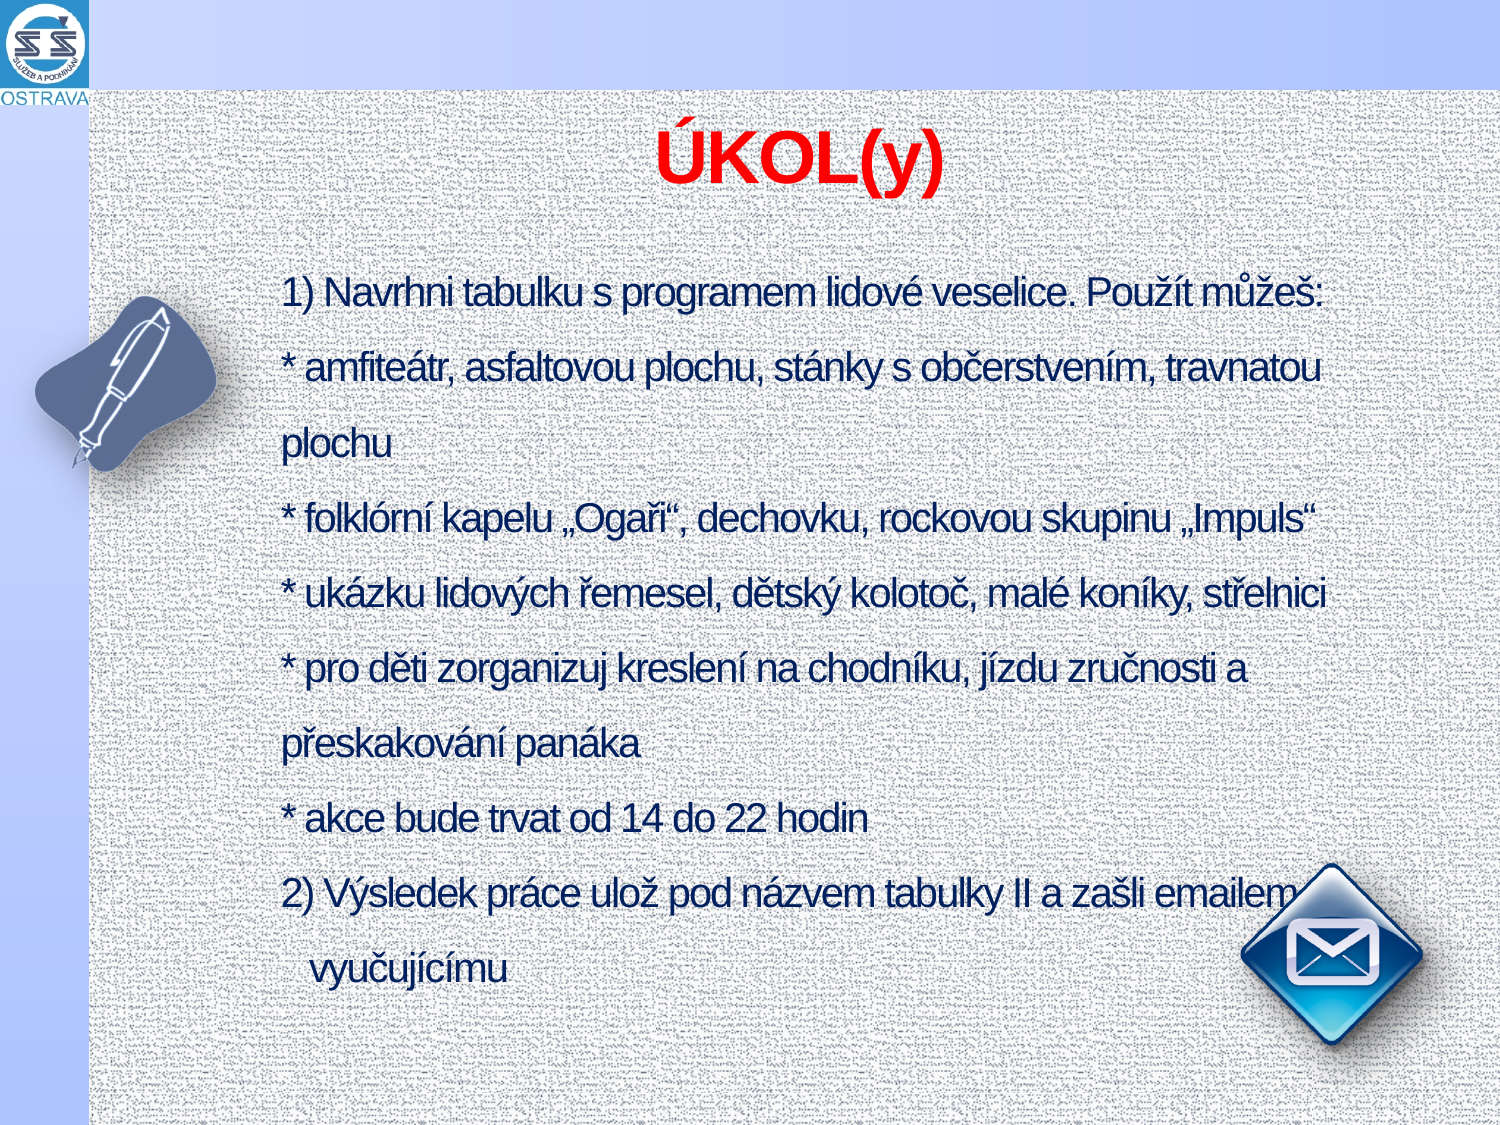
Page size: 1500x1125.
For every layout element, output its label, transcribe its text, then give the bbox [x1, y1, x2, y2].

picture [1234, 857, 1431, 1054]
picture [0, 0, 89, 105]
text_box ÚKOL(y) [135, 94, 1465, 213]
picture [32, 321, 213, 450]
title 1) Navrhni tabulku s programem lidové veselice. Použít můžeš: * amfiteátr, asfaltovou plochu, stánky s občerstvením, travnatou plochu * folklórní kapelu „Ogaři“, dechovku, rockovou skupinu „Impuls“ * ukázku lidových řemesel, dětský kolotoč, malé koníky, střelnici * pro děti zorganizuj kreslení na chodníku, jízdu zručnosti a přeskakování panáka * akce bude trvat od 14 do 22 hodin 2) Výsledek práce ulož pod názvem tabulky II a zašli emailem vyučujícímu [265, 213, 1388, 1094]
